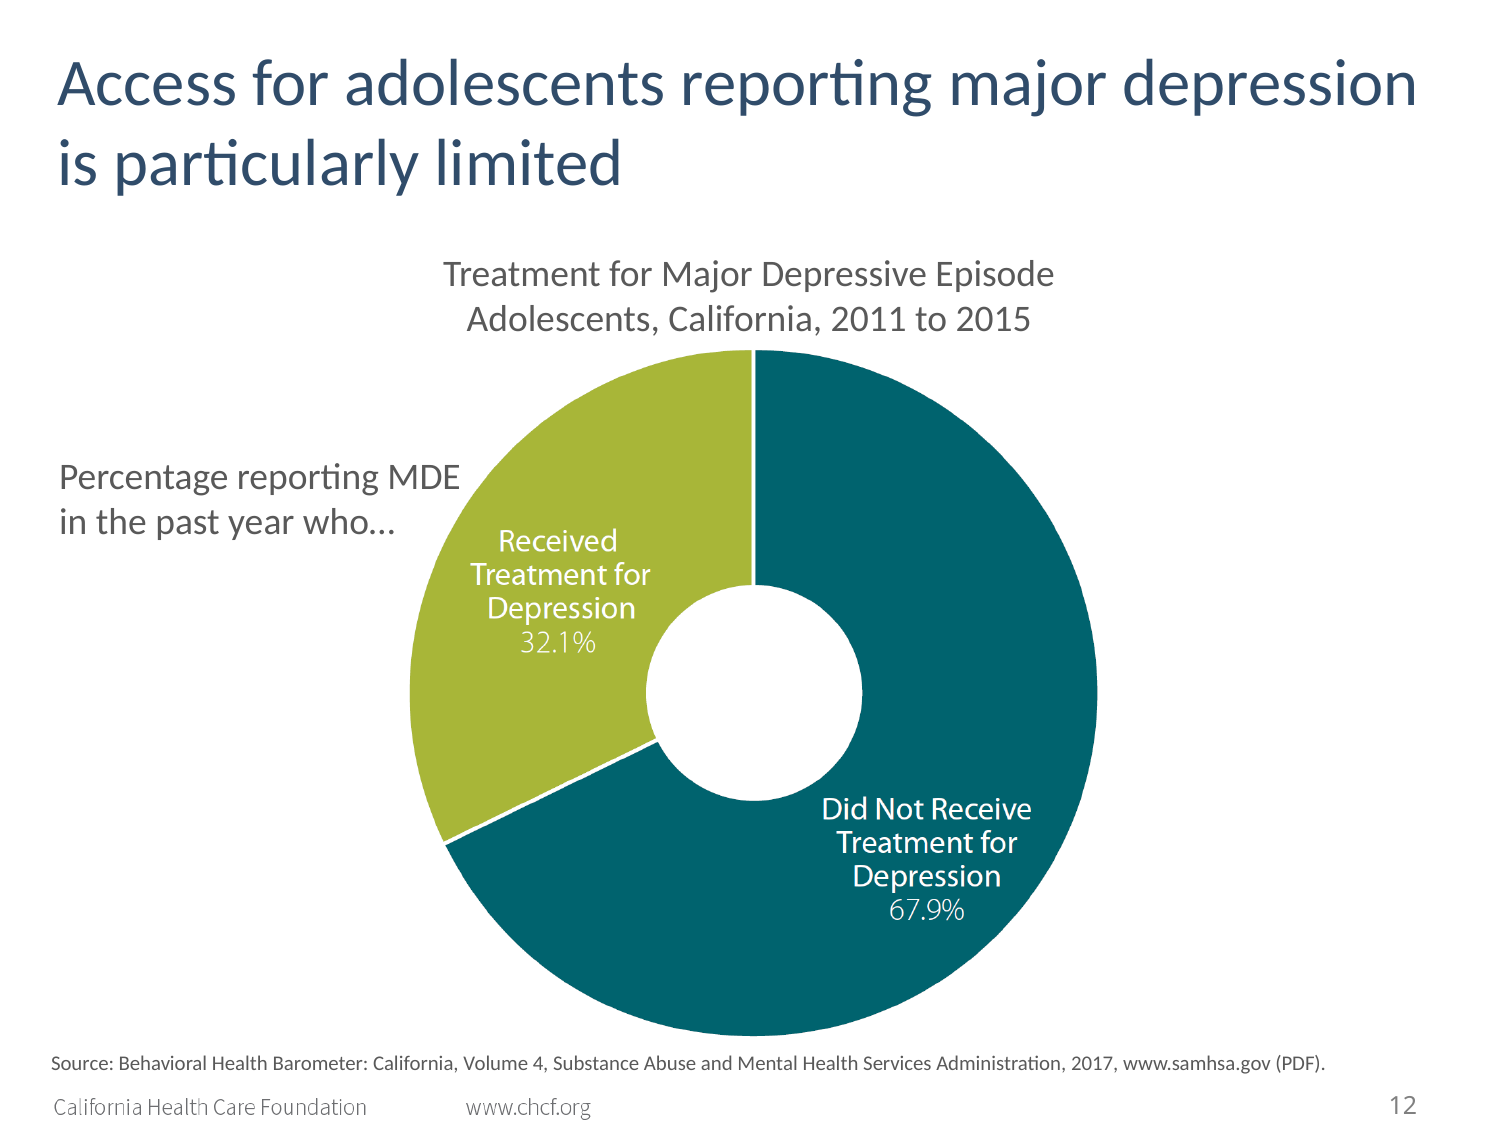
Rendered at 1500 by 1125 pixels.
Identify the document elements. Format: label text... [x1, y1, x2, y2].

text_box Percentage reporting MDE in the past year who… [44, 444, 390, 550]
picture [395, 325, 1132, 1050]
title Access for adolescents reporting major depression is particularly limited [42, 31, 1466, 256]
text_box Treatment for Major Depressive Episode Adolescents, California, 2011 to 2015 [179, 241, 1320, 347]
text_box Source: Behavioral Health Barometer: California, Volume 4, Substance Abuse and Mental Health Services Administration, 2017, www.samhsa.gov (PDF). [36, 1042, 1500, 1083]
picture [36, 1083, 637, 1125]
